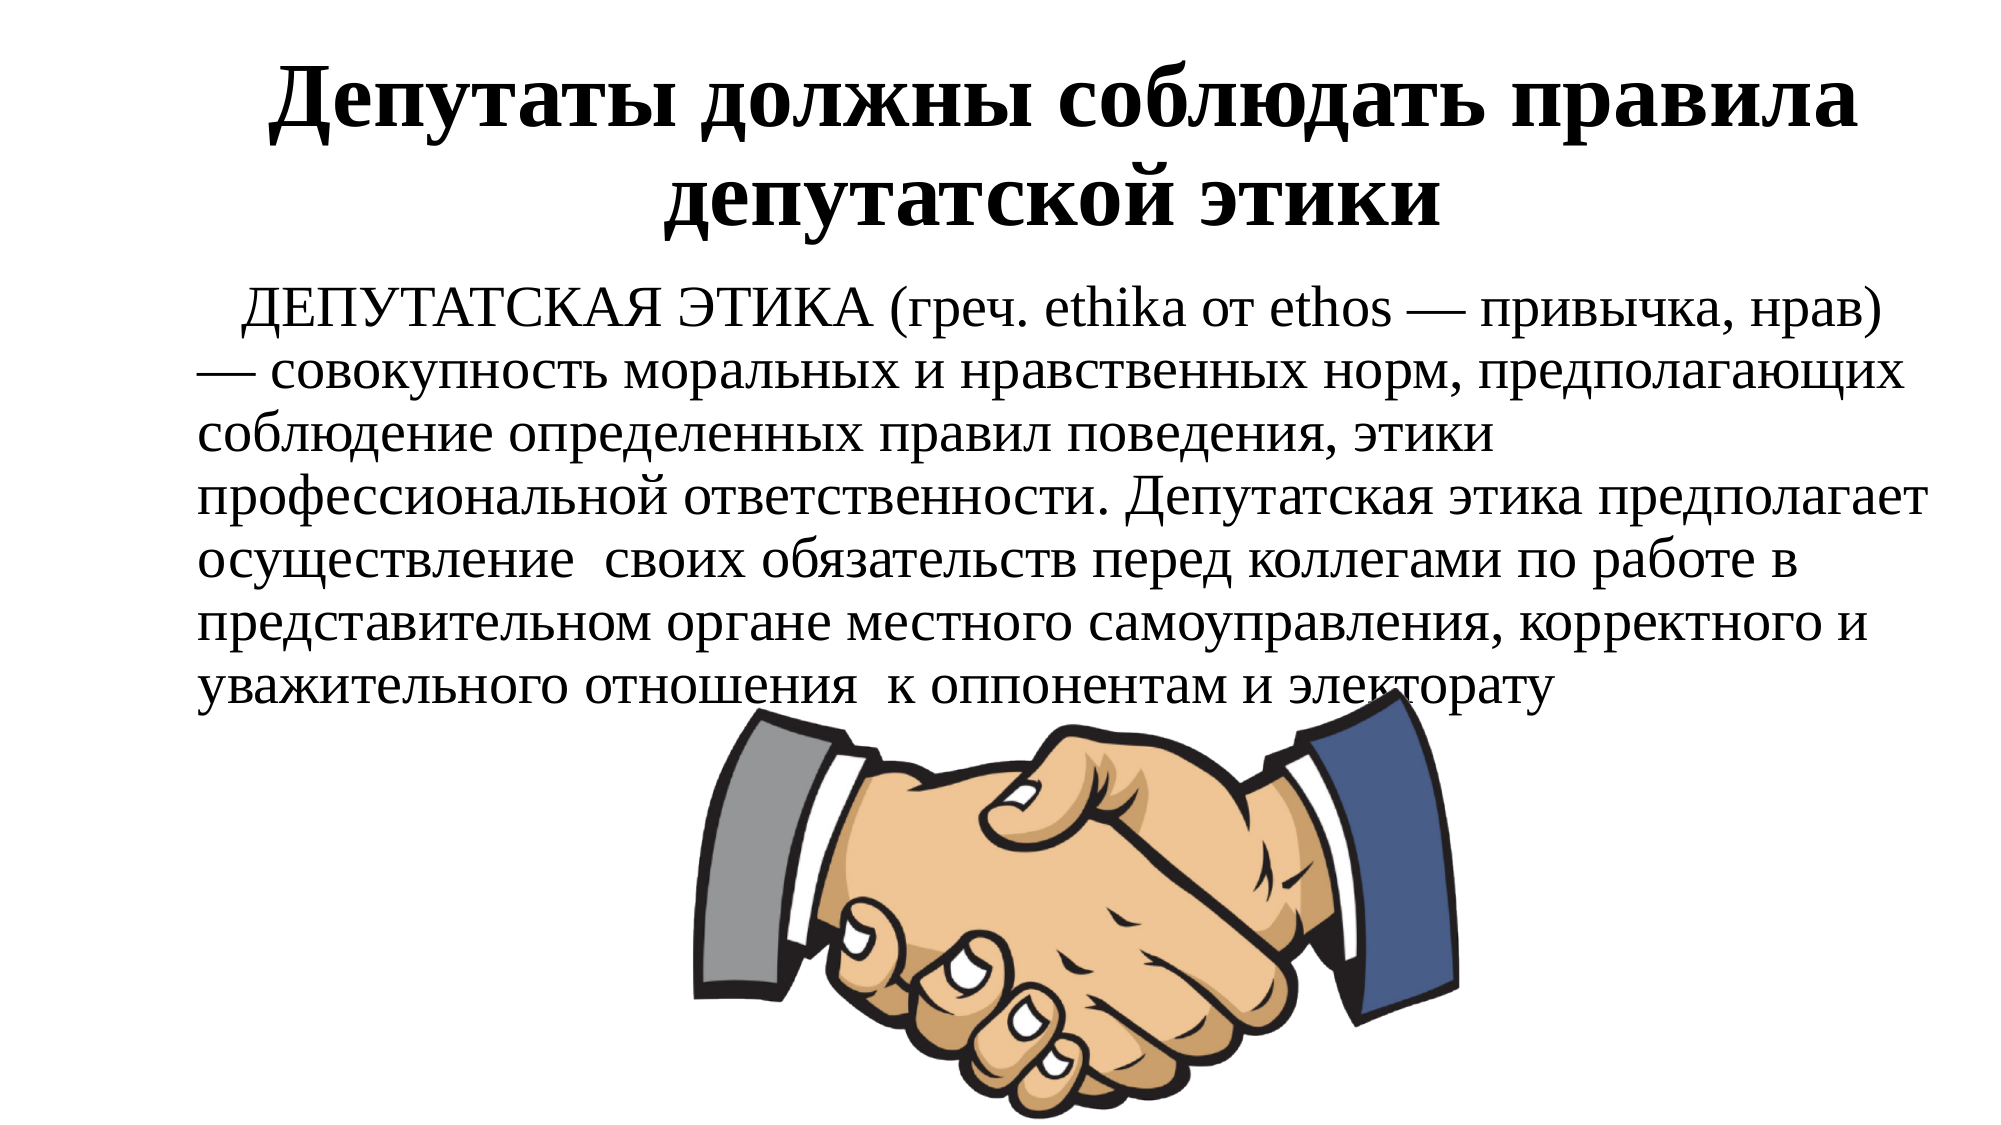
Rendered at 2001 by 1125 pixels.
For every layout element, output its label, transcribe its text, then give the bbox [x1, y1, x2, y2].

title Депутаты должны соблюдать правила депутатской этики [159, 24, 1971, 269]
picture [689, 688, 1466, 1125]
list ДЕПУТАТСКАЯ ЭТИКА (греч. ethika от ethos — привычка, нрав) — совокупность моральных и нравственных норм, предполагающих соблюдение определенных правил поведения, этики профессиональной ответственности. Депутатская этика предполагает осуществление своих обязательств перед коллегами по работе в представительном органе местного самоуправления, корректного и уважительного отношения к оппонентам и электорату [182, 268, 1971, 1080]
